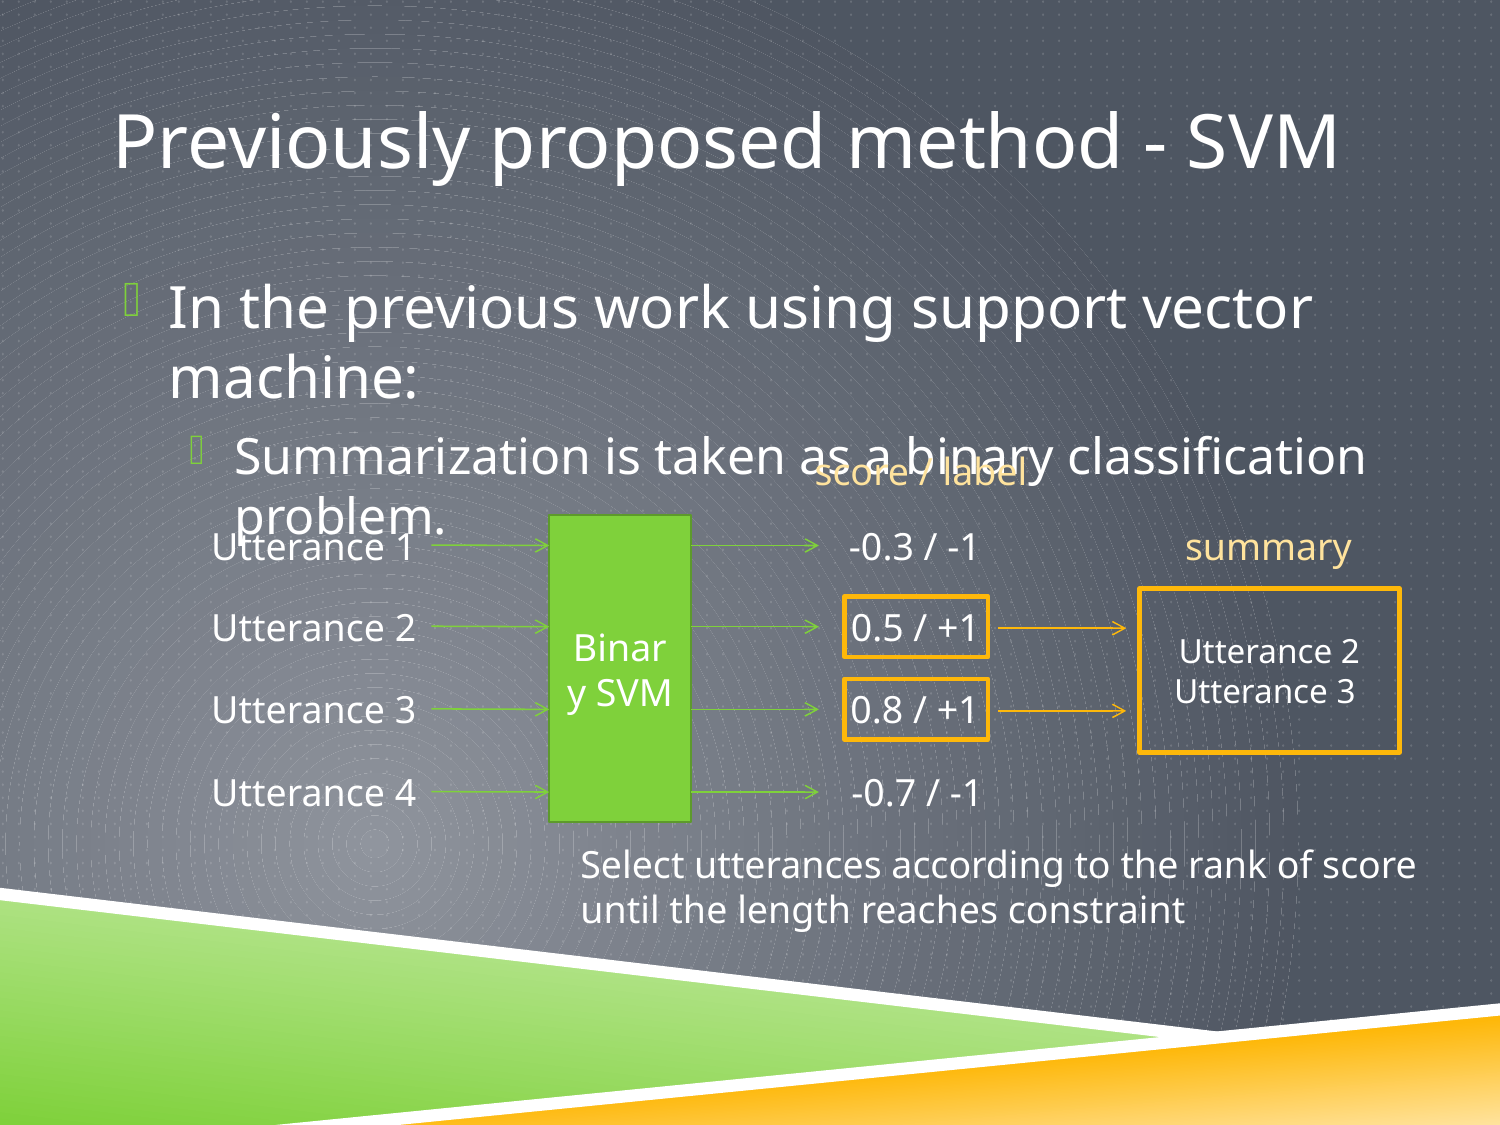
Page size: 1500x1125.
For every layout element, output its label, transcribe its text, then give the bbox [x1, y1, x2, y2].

text_box 0.5 / +1 [989, 596, 996, 657]
text_box Utterance 4 [196, 761, 432, 822]
text_box 0.8 / +1 [835, 679, 843, 739]
text_box score / label [799, 440, 1043, 501]
text_box Utterance 3 [196, 679, 432, 739]
text_box 0.8 / +1 [989, 679, 995, 739]
text_box -0.7 / -1 [836, 761, 999, 822]
text_box Utterance 1 [196, 515, 432, 575]
title Previously proposed method - SVM [112, 45, 1388, 233]
text_box [843, 678, 989, 741]
list In the previous work using support vector machine: Summarization is taken as a binary classification problem. [112, 262, 1388, 875]
text_box summary [1170, 515, 1367, 575]
text_box 0.5 / +1 [836, 596, 843, 657]
text_box Select utterances according to the rank of score until the length reaches constraint [565, 834, 1443, 939]
text_box [843, 595, 989, 658]
text_box -0.3 / -1 [834, 515, 996, 575]
text_box Utterance 2 [196, 596, 432, 657]
text_box Utterance 2 Utterance 3 [1138, 587, 1401, 753]
text_box Binary SVM [548, 514, 692, 823]
